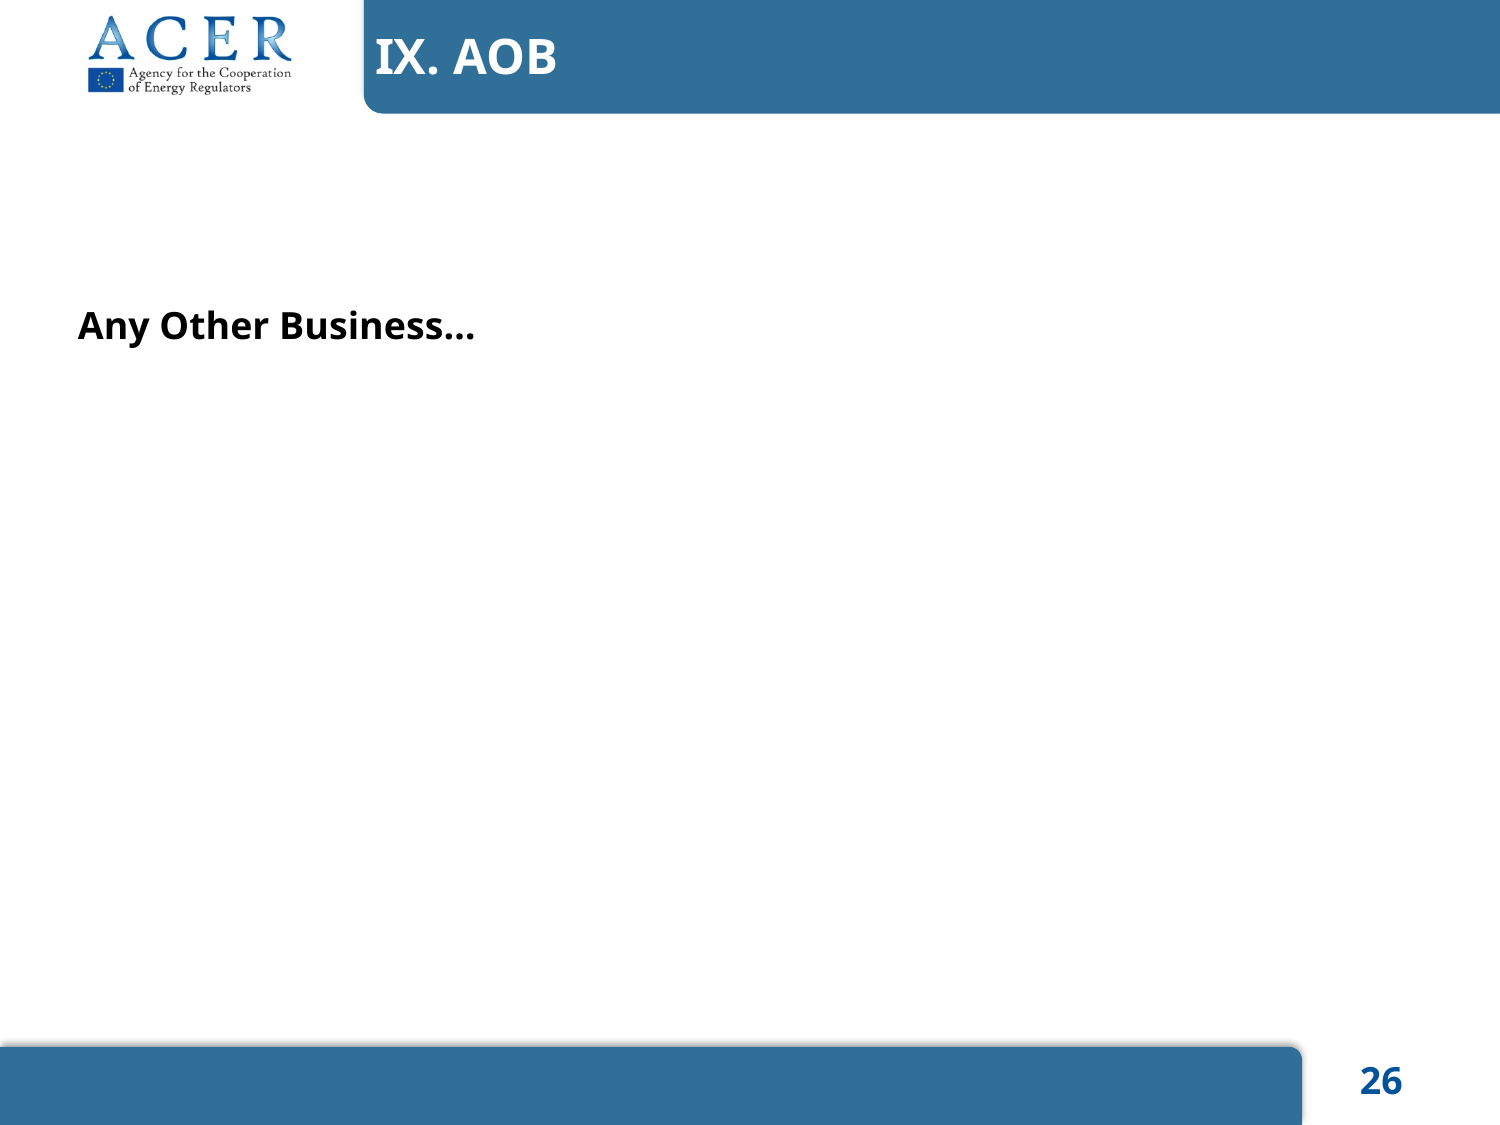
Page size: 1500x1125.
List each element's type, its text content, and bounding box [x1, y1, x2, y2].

picture [67, 0, 309, 110]
text_box IX. AOB [360, 1, 1500, 116]
text_box Any Other Business… [63, 204, 1394, 439]
